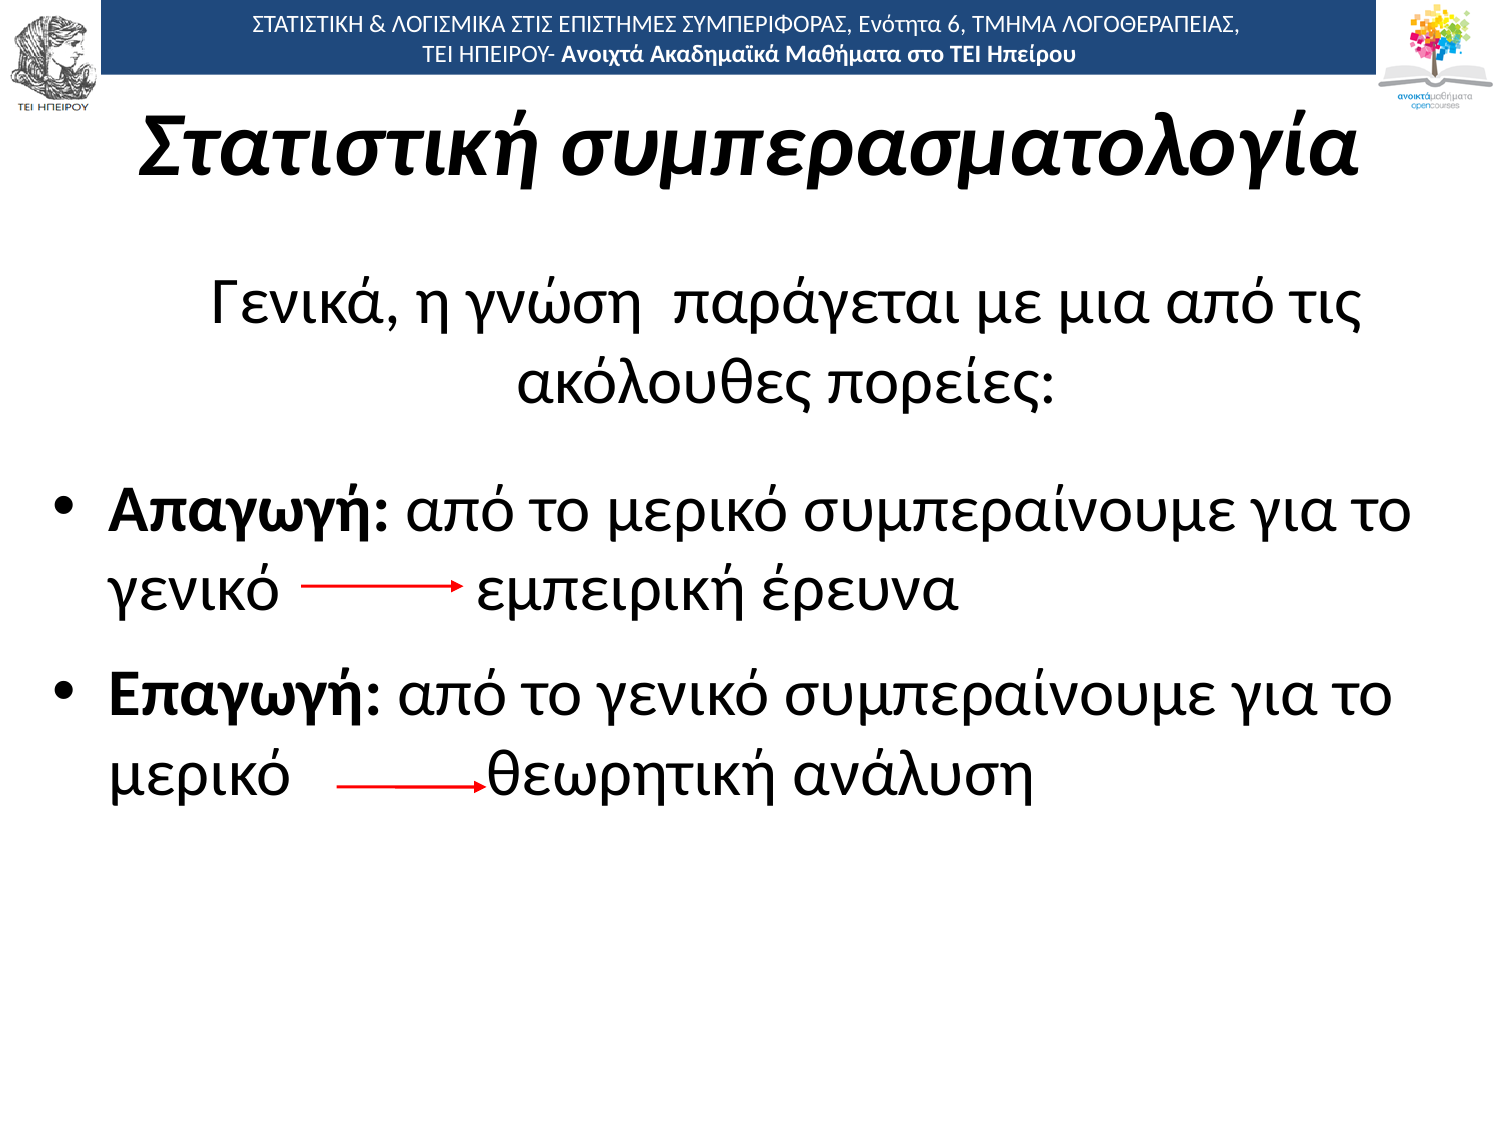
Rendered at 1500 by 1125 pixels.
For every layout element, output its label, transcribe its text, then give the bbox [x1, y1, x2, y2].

picture [1375, 0, 1500, 114]
text_box ΣΤΑΤΙΣΤΙΚΗ & ΛΟΓΙΣΜΙΚΑ ΣΤΙΣ ΕΠΙΣΤΗΜΕΣ ΣΥΜΠΕΡΙΦΟΡΑΣ, Ενότητα 6, ΤΜΗΜΑ ΛΟΓΟΘΕΡΑΠΕΙΑΣ, ΤΕΙ ΗΠΕΙΡΟΥ- Ανοιχτά Ακαδημαϊκά Μαθήματα στο ΤΕΙ Ηπείρου [101, 0, 1373, 45]
picture [0, 0, 101, 114]
text_box Στατιστική συμπερασματολογία [74, 45, 1425, 233]
title Γενικά, η γνώση παράγεται με μια από τις ακόλουθες πορείες: [75, 243, 1500, 431]
text_box [301, 579, 464, 593]
list Απαγωγή: από το μερικό συμπεραίνουμε για το γενικό εμπειρική έρευνα Επαγωγή: από το γενικό συμπεραίνουμε για το μερικό θεωρητική ανάλυση [37, 456, 1500, 1125]
text_box [336, 780, 487, 794]
